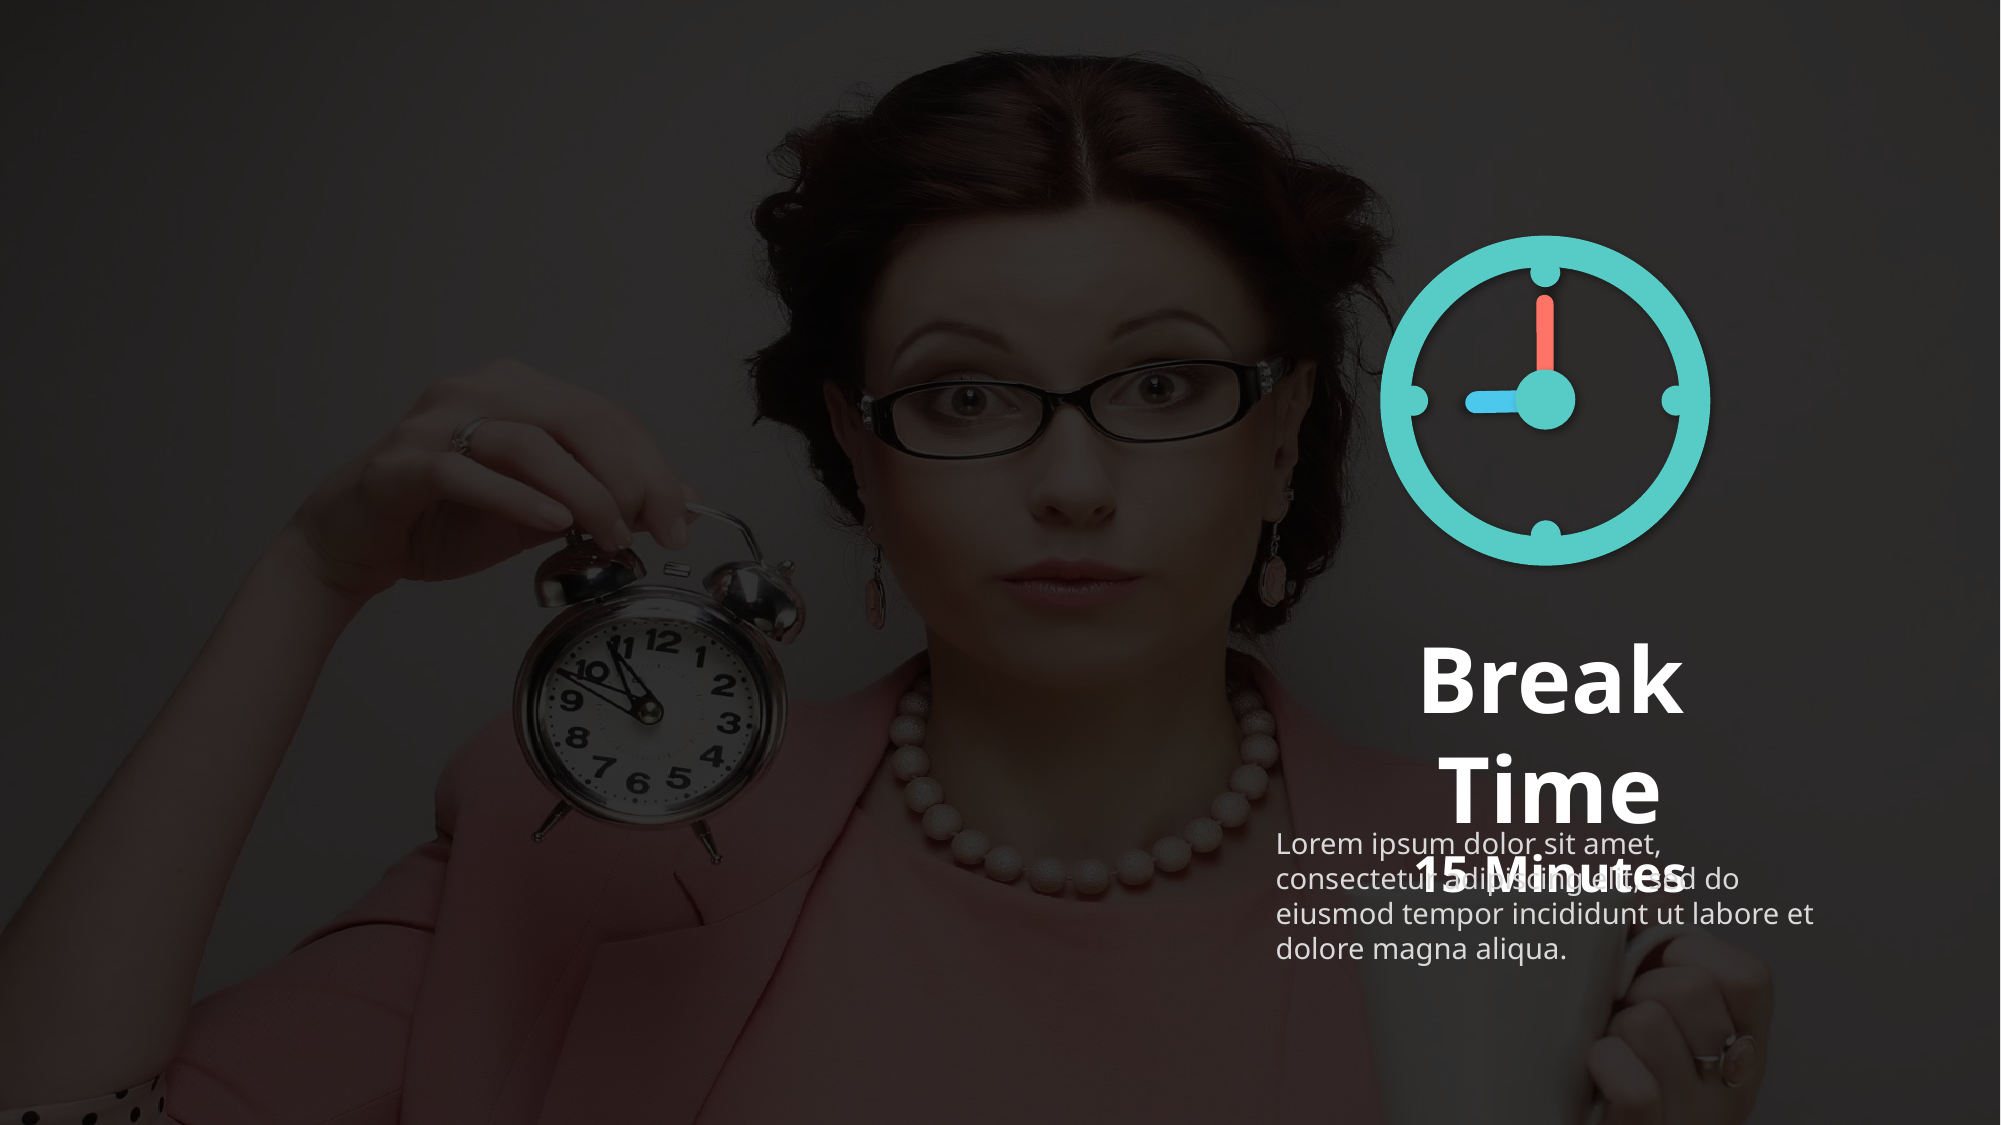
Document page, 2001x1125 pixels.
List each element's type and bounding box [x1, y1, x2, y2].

text_box [1260, 614, 1831, 939]
text_box [1495, 306, 1583, 368]
text_box [1379, 234, 1712, 567]
text_box [1495, 422, 1583, 503]
text_box [0, 0, 2000, 1125]
text_box [1466, 368, 1634, 422]
